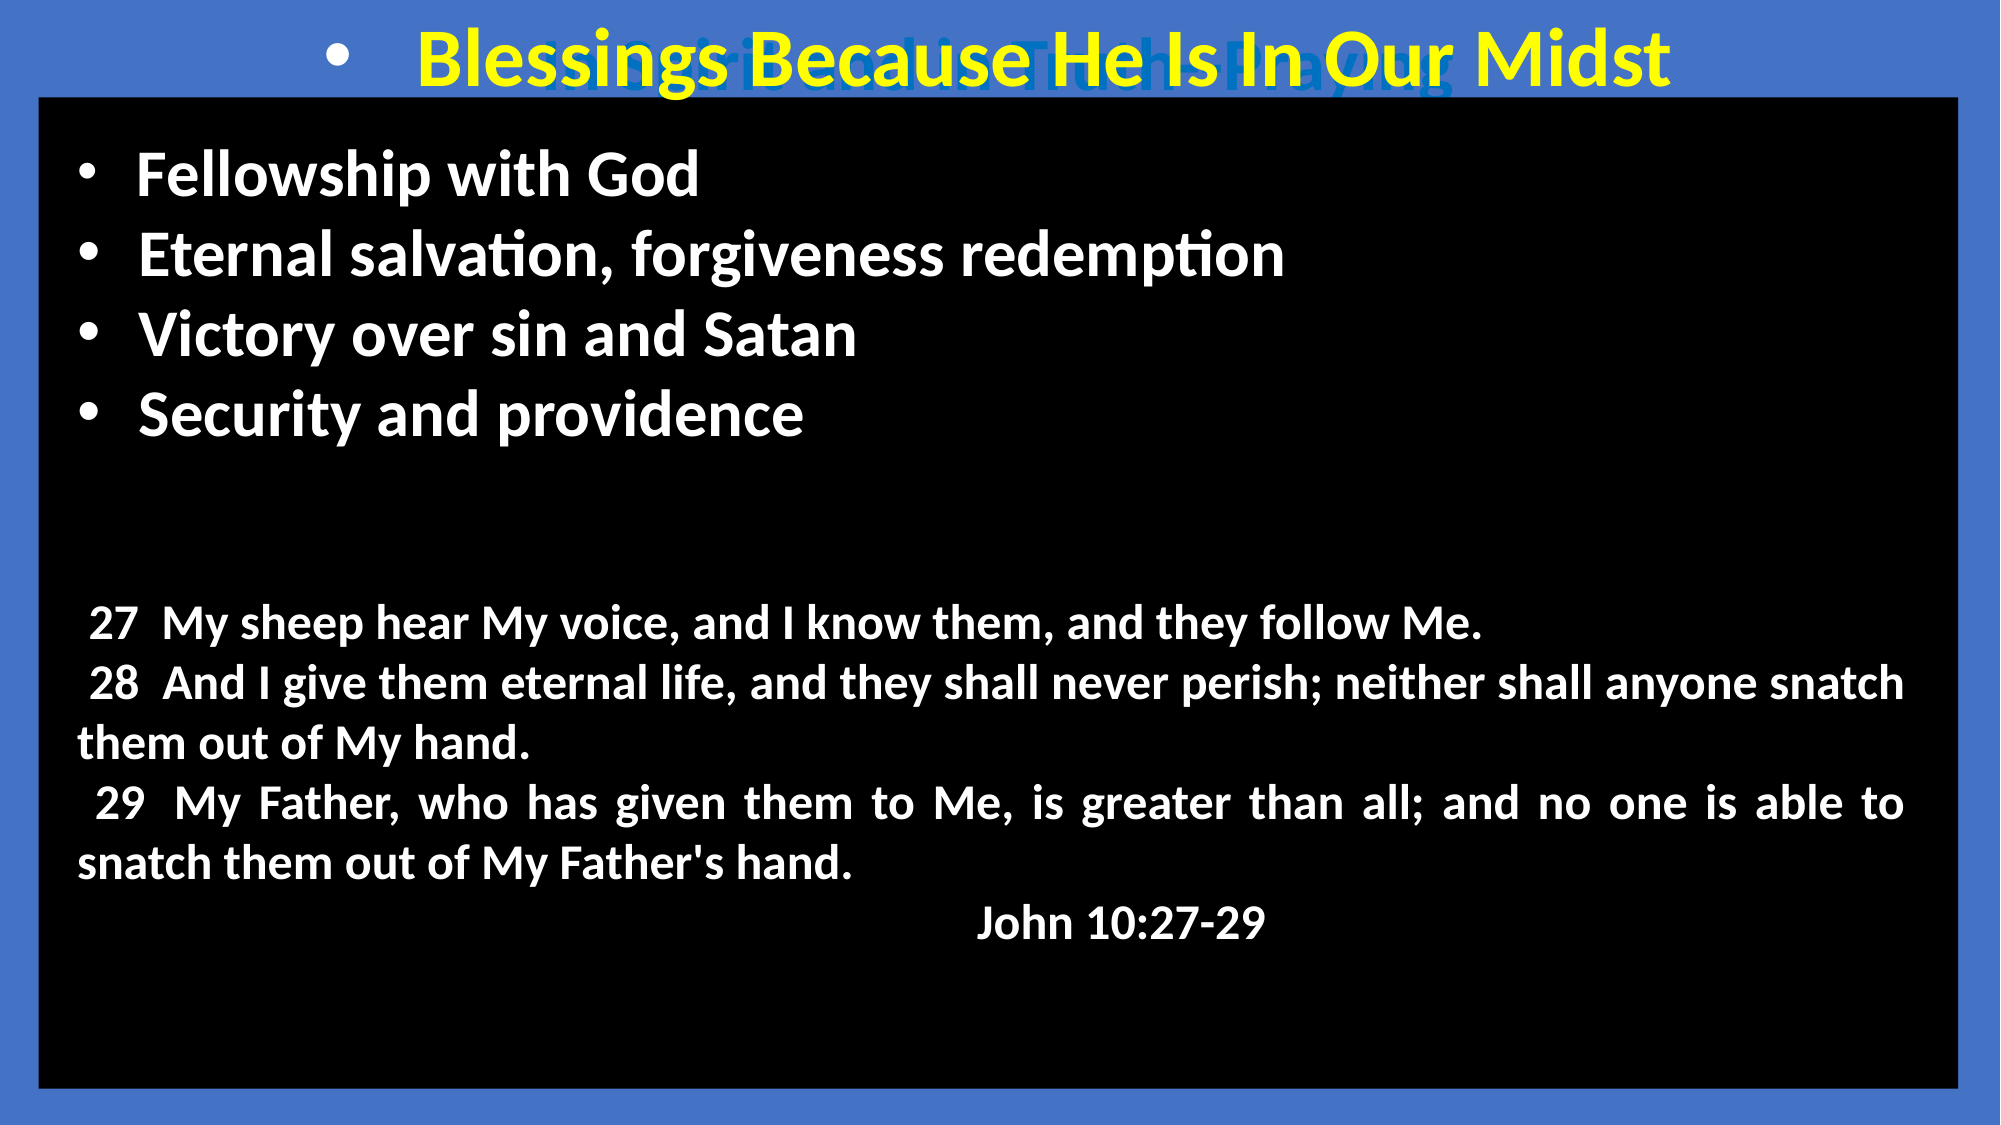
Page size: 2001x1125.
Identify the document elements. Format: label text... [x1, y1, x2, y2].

text_box Fellowship with God Eternal salvation, forgiveness redemption Victory over sin and Satan Security and providence 27 My sheep hear My voice, and I know them, and they follow Me. 28 And I give them eternal life, and they shall never perish; neither shall anyone snatch them out of My hand. 29 My Father, who has given them to Me, is greater than all; and no one is able to snatch them out of My Father's hand. John 10:27-29 [62, 122, 1922, 958]
text_box Blessings Because He Is In Our Midst [38, 0, 1959, 111]
text_box [38, 111, 1959, 1089]
